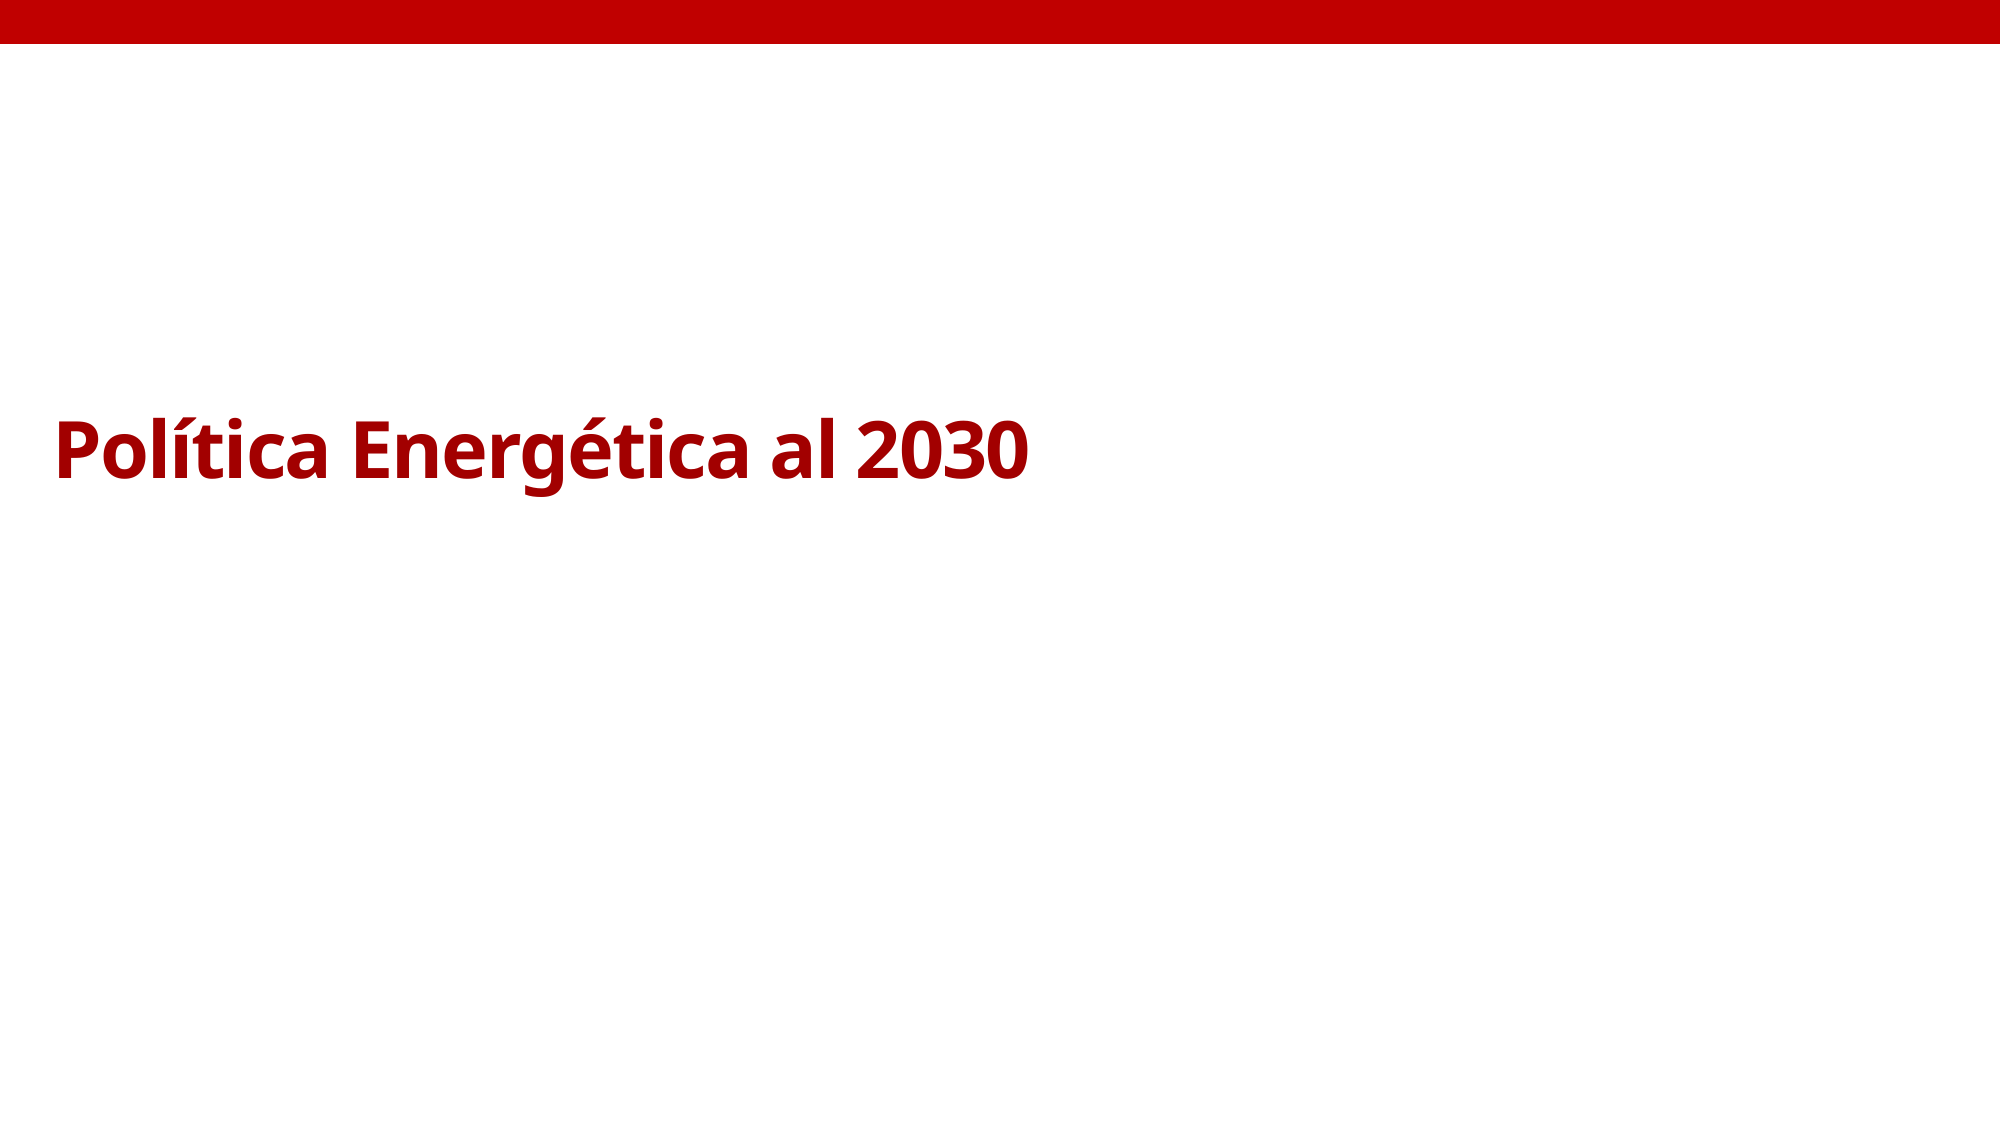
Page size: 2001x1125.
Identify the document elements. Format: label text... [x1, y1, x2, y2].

text_box Política Energética al 2030 [37, 342, 1906, 552]
text_box [0, 0, 2000, 44]
